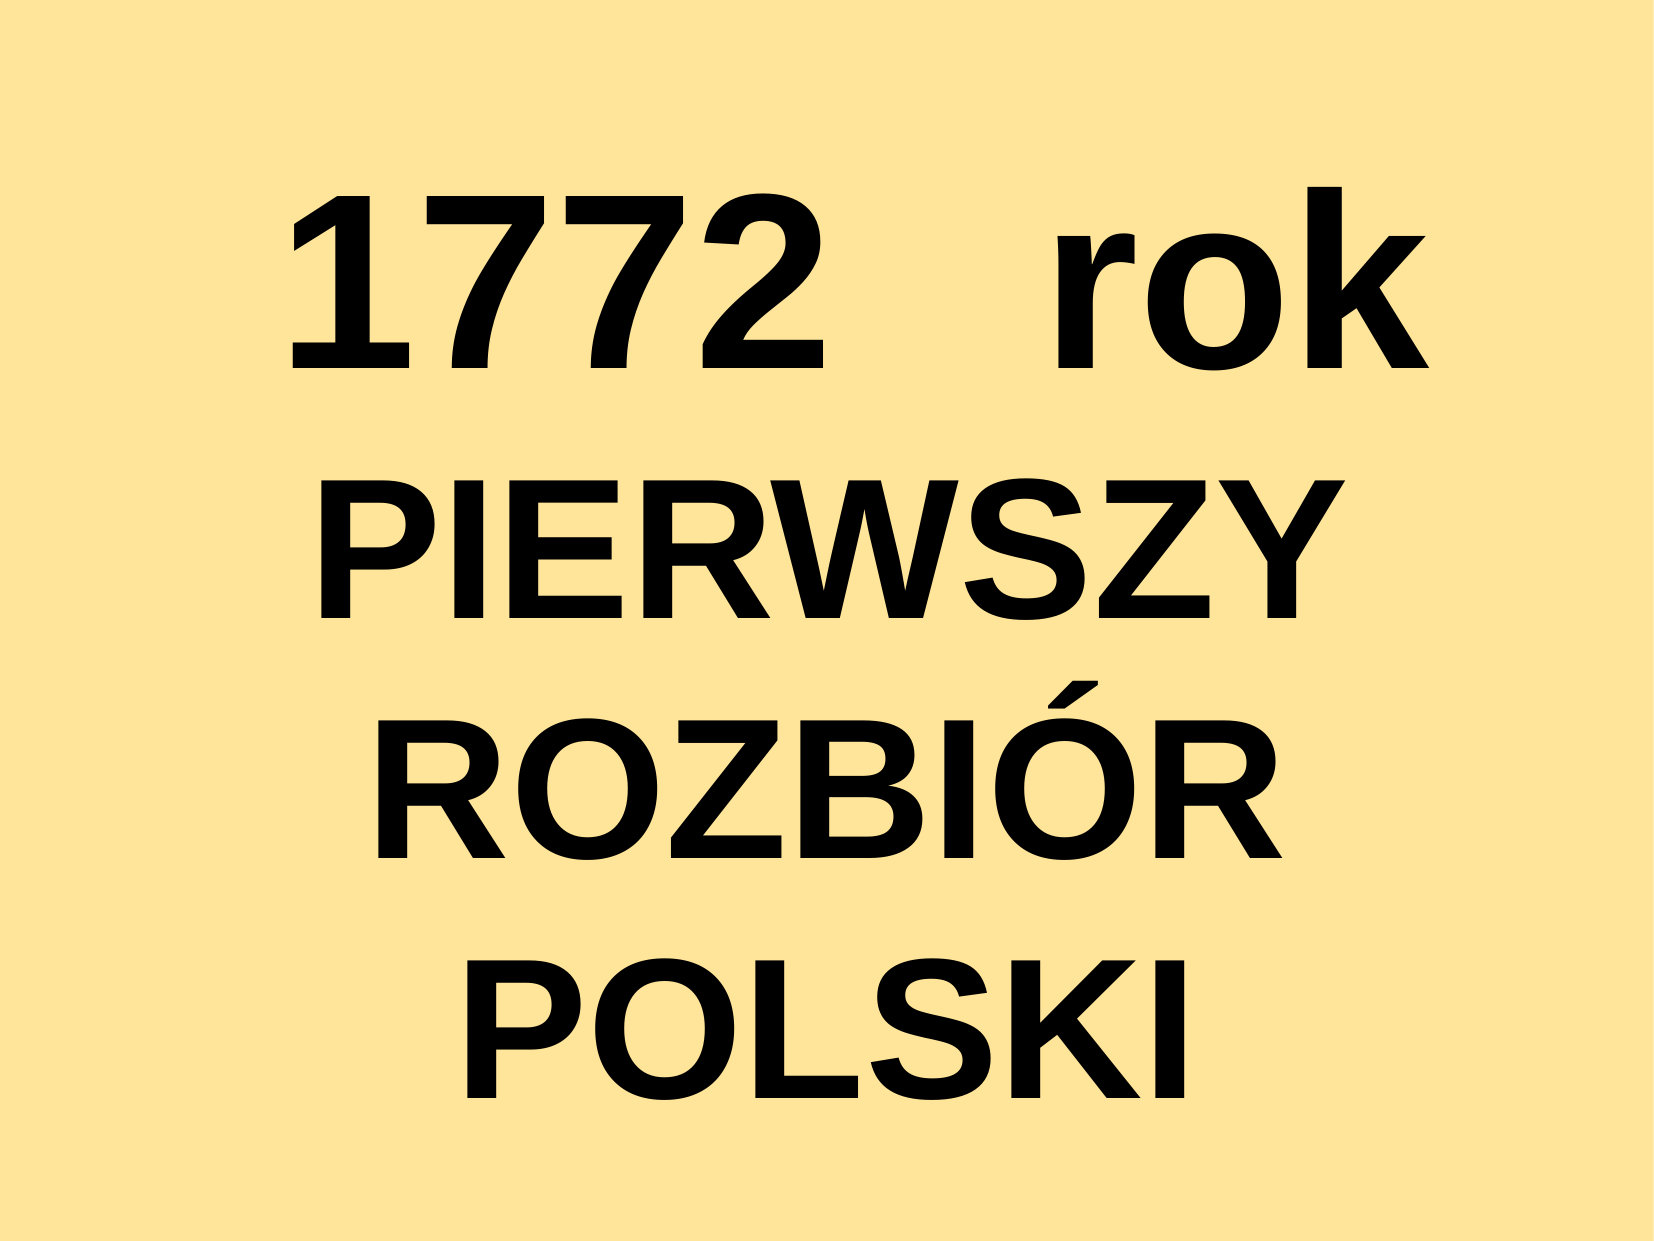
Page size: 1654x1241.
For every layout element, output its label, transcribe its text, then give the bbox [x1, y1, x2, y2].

text_box 1772 rok PIERWSZY ROZBIÓR POLSKI [0, 0, 1654, 1241]
